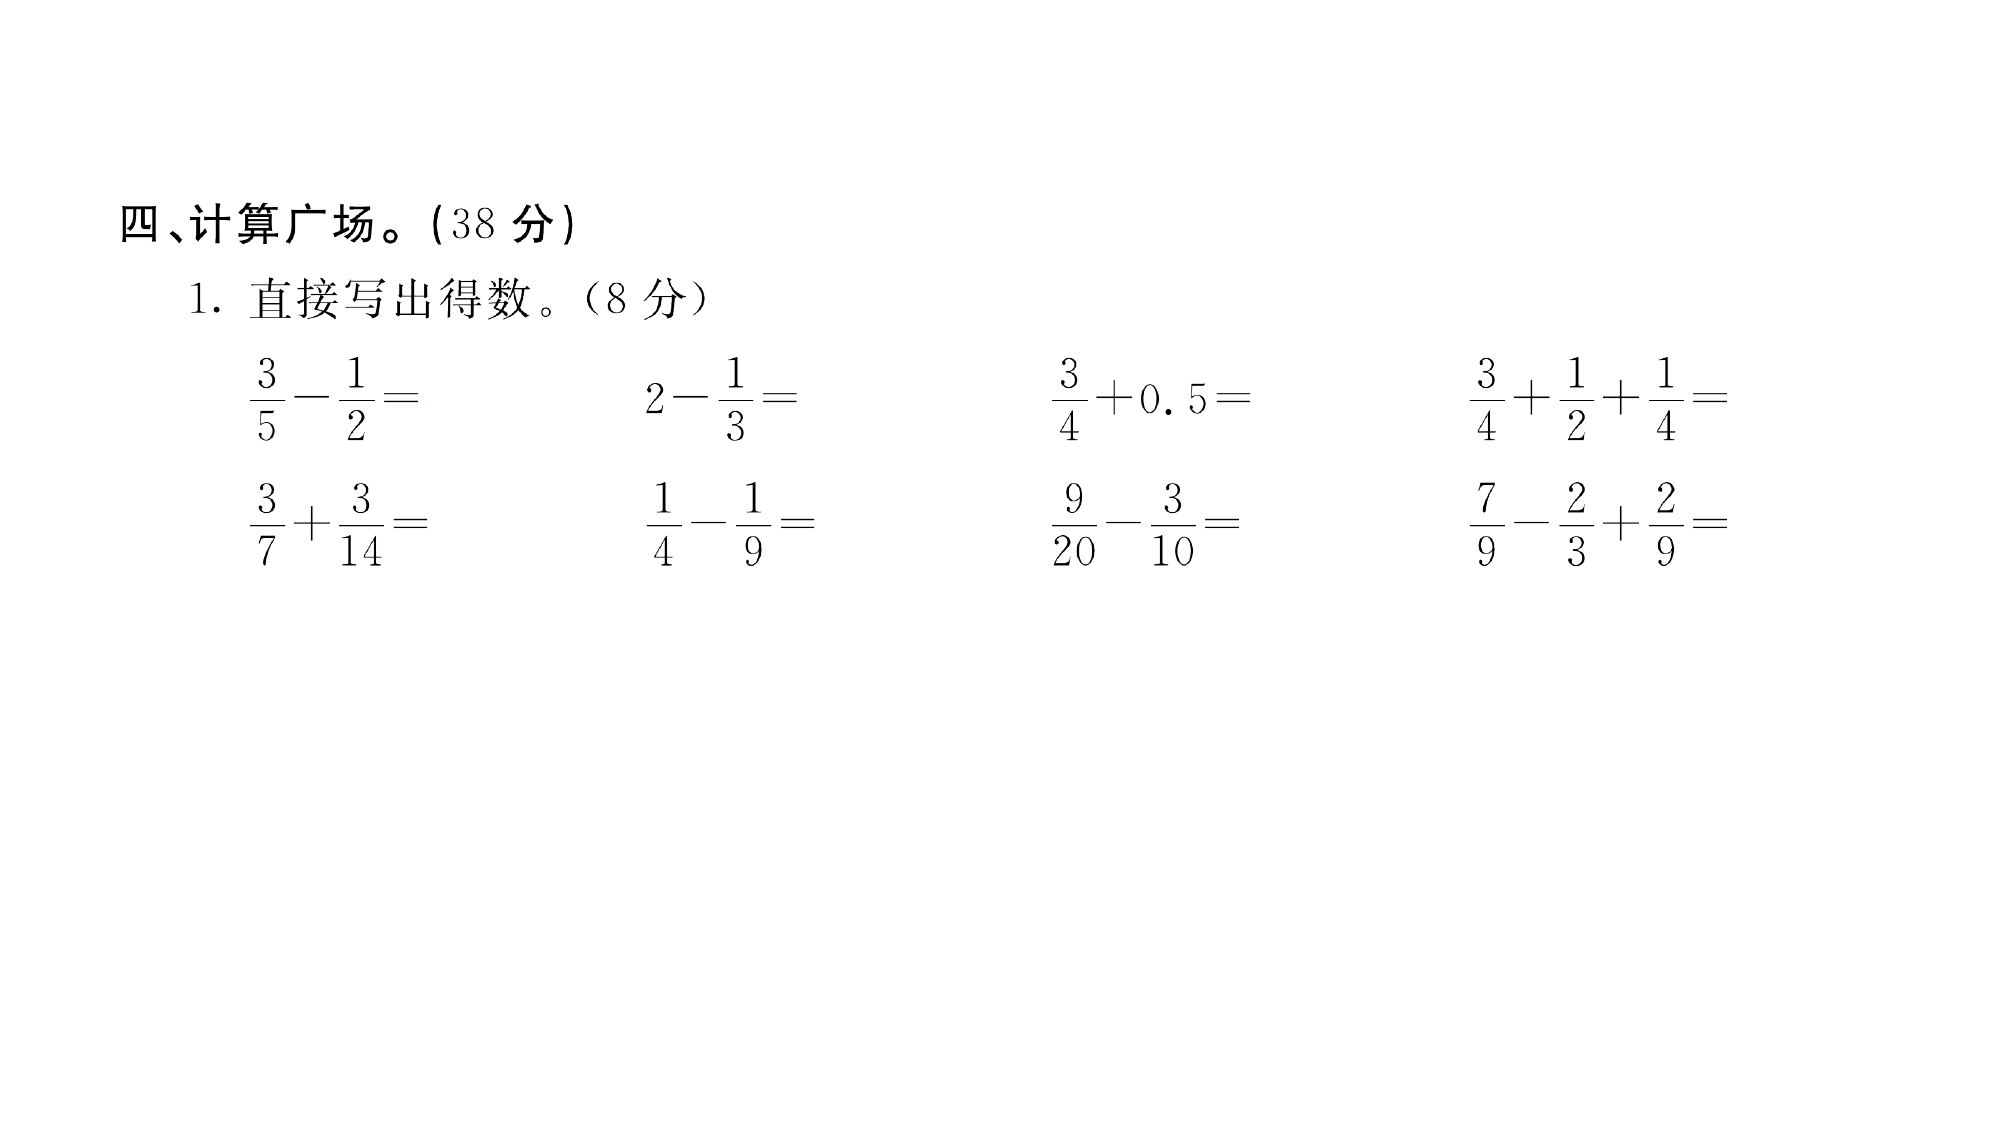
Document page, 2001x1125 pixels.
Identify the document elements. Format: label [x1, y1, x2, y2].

picture [118, 177, 2000, 584]
